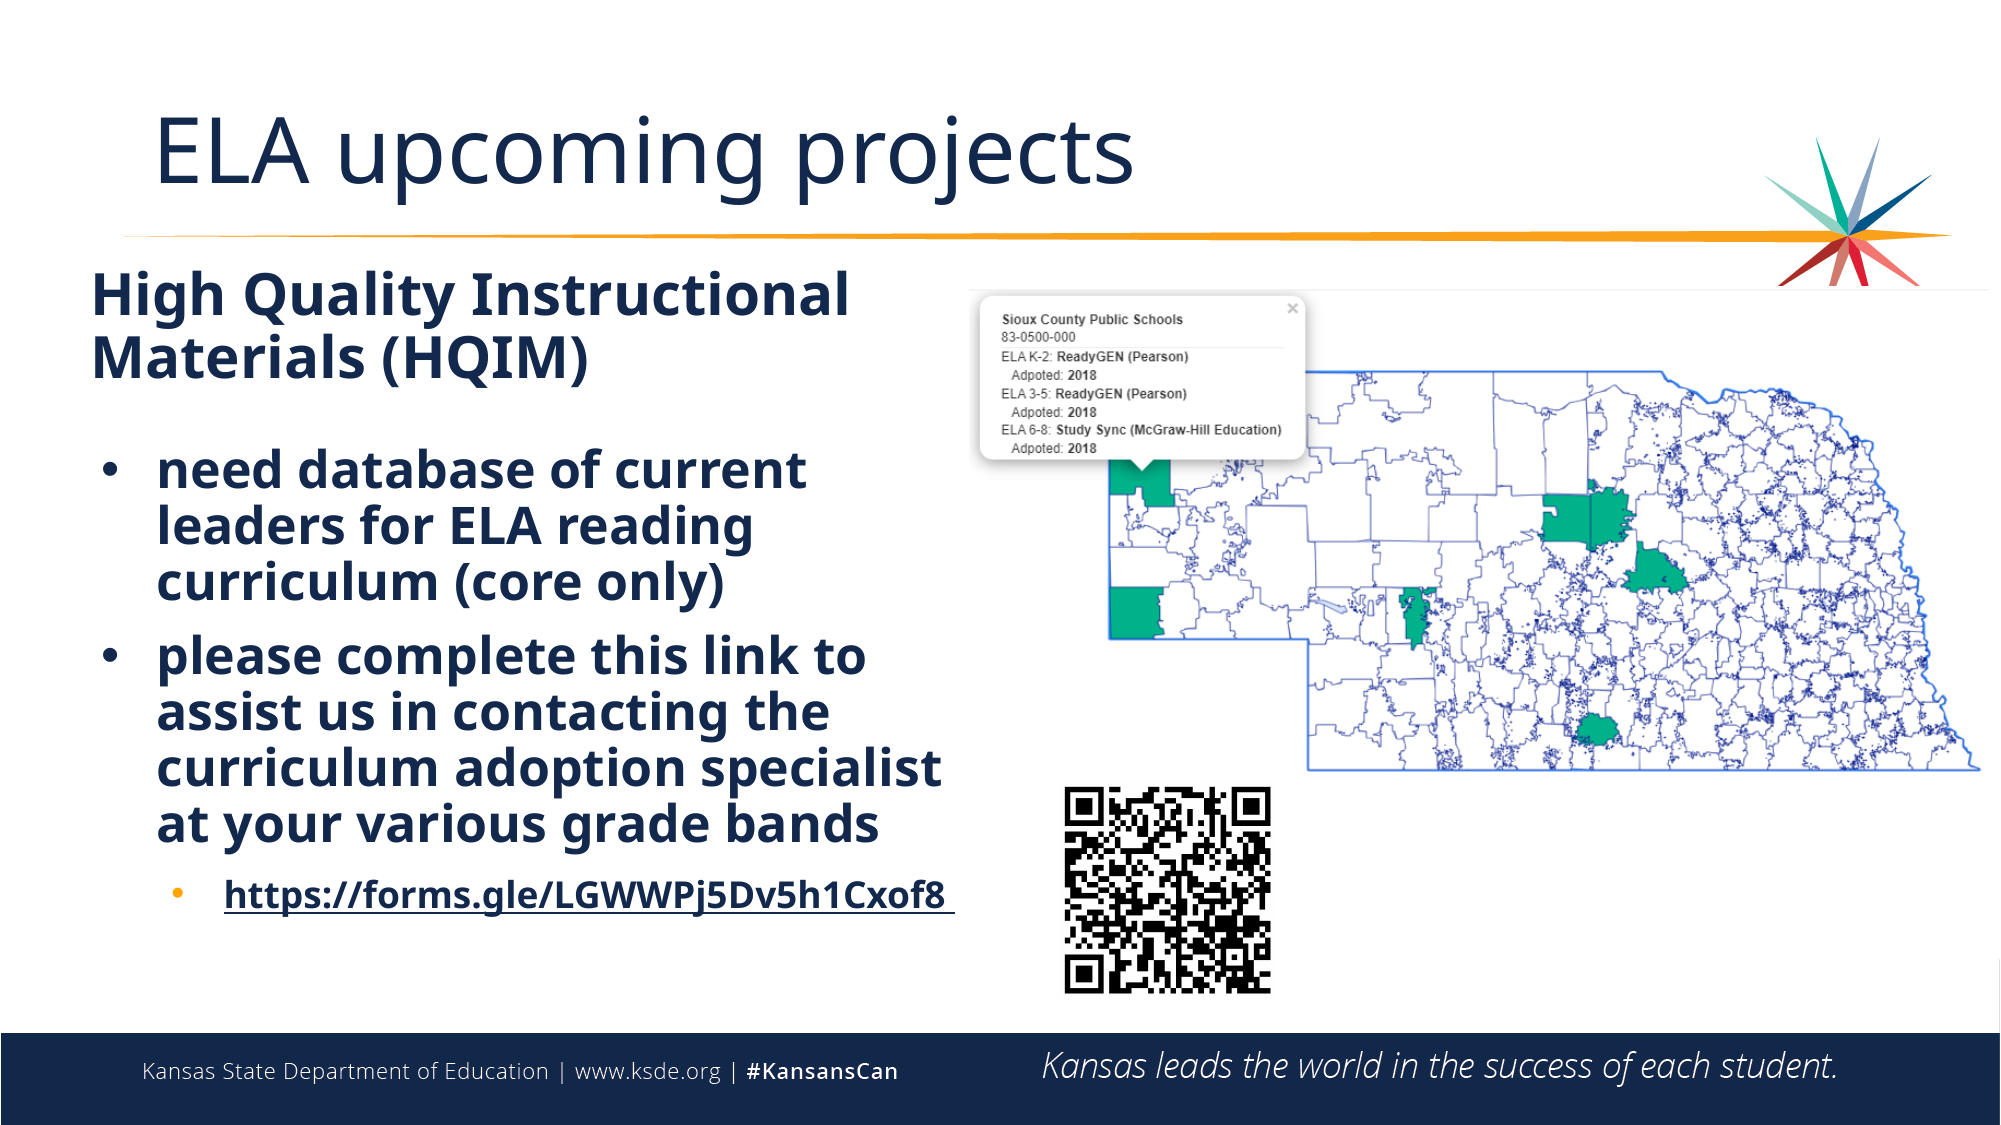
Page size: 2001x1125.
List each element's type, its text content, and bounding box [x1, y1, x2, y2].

list need database of current leaders for ELA reading curriculum (core only) please complete this link to assist us in contacting the curriculum adoption specialist at your various grade bands https://forms.gle/LGWWPj5Dv5h1Cxof8 [75, 436, 1000, 926]
title ELA upcoming projects [137, 59, 1863, 249]
picture [0, 0, 2000, 1125]
list High Quality Instructional Materials (HQIM) [75, 248, 926, 399]
